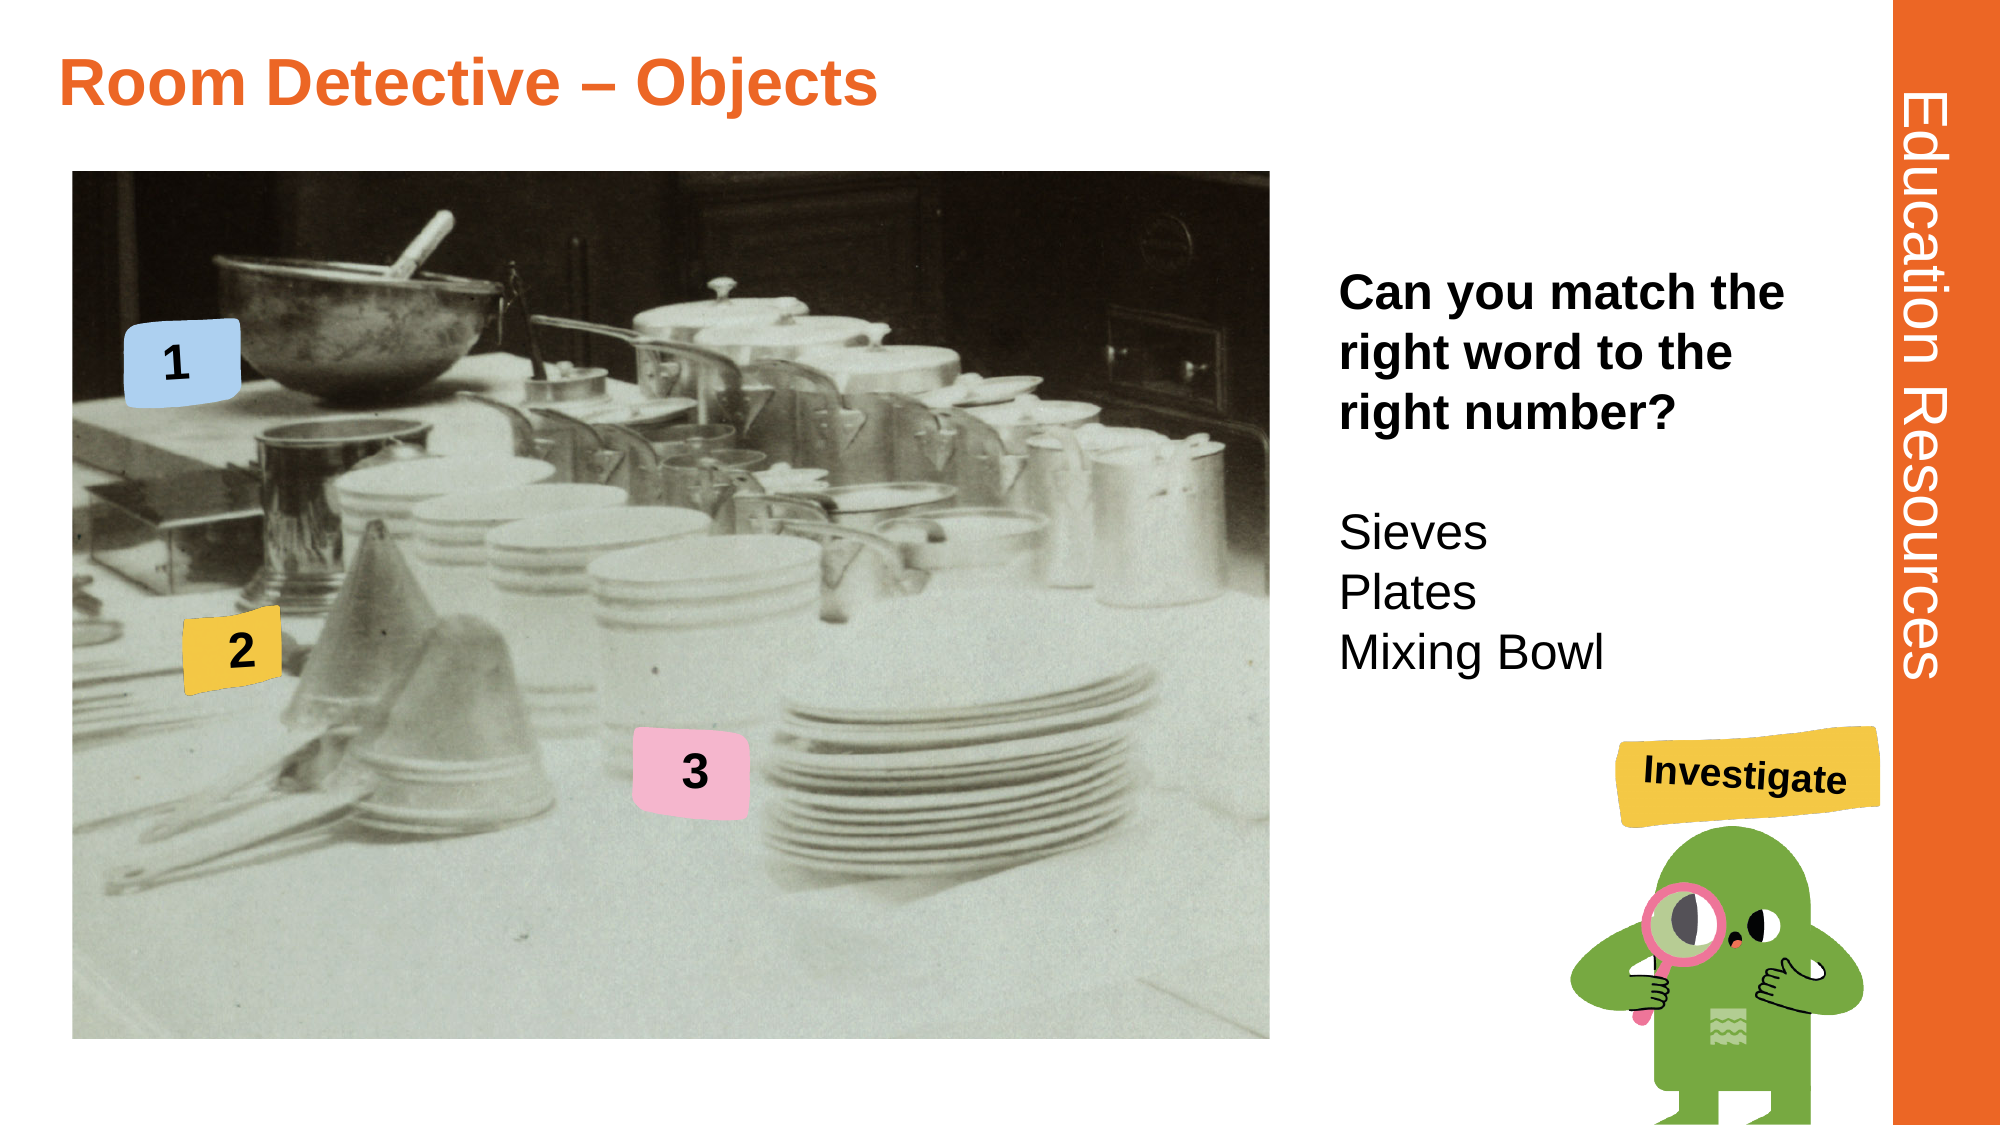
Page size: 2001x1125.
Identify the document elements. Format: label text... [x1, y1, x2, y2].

text_box Can you match the right word to the right number? Sieves Plates Mixing Bowl [1323, 251, 1818, 687]
title Room Detective – Objects 1 [58, 25, 1863, 143]
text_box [1570, 726, 1881, 1125]
picture [72, 171, 1270, 1039]
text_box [182, 605, 282, 696]
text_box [632, 727, 751, 821]
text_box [123, 318, 242, 409]
